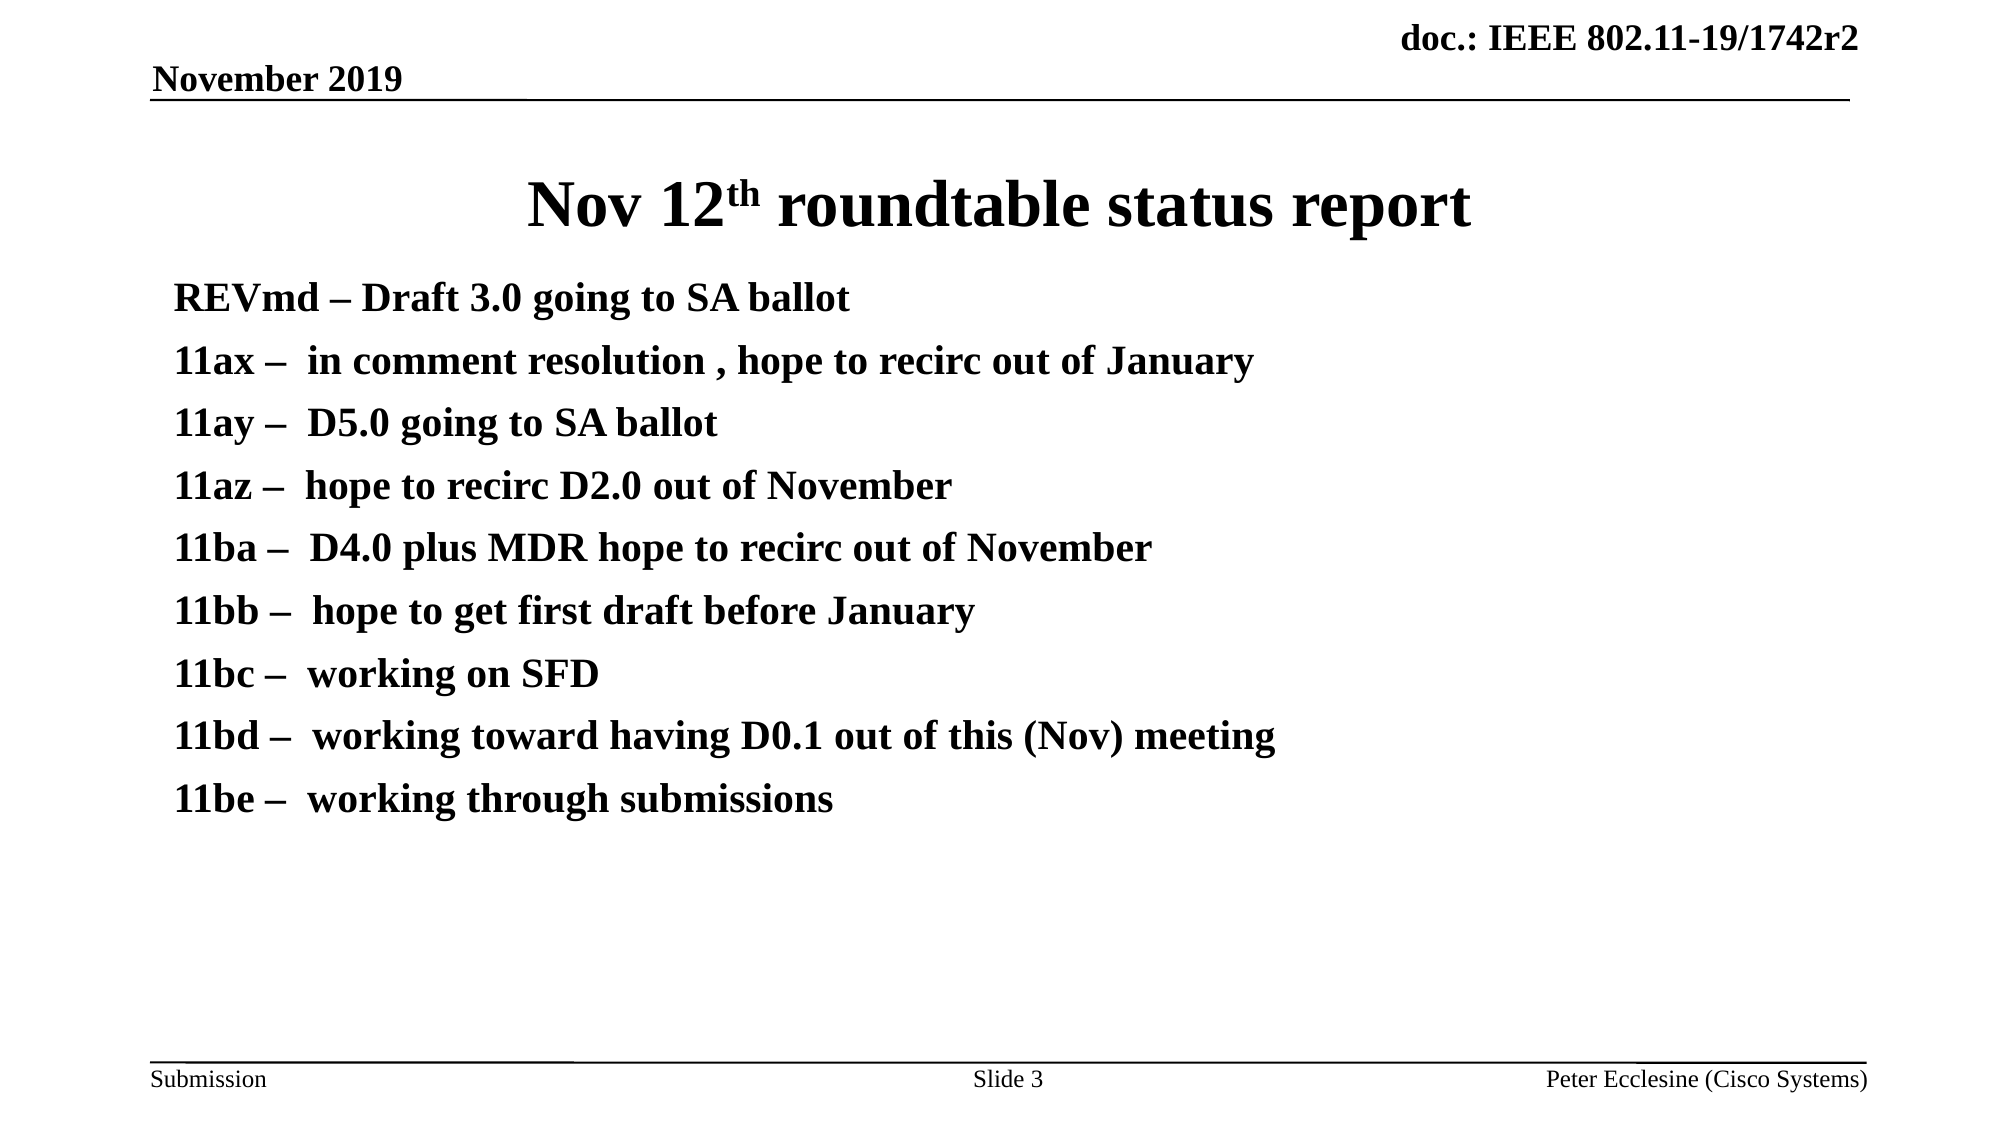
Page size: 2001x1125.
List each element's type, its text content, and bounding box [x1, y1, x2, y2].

list REVmd – Draft 3.0 going to SA ballot 11ax – in comment resolution , hope to recirc out of January 11ay – D5.0 going to SA ballot 11az – hope to recirc D2.0 out of November 11ba – D4.0 plus MDR hope to recirc out of November 11bb – hope to get first draft before January 11bc – working on SFD 11bd – working toward having D0.1 out of this (Nov) meeting 11be – working through submissions [158, 262, 1859, 1051]
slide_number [152, 54, 563, 100]
slide_number Slide 3 [950, 1061, 1067, 1123]
footer Peter Ecclesine (Cisco Systems) [1171, 1061, 1869, 1093]
title Nov 12th roundtable status report [149, 112, 1851, 288]
